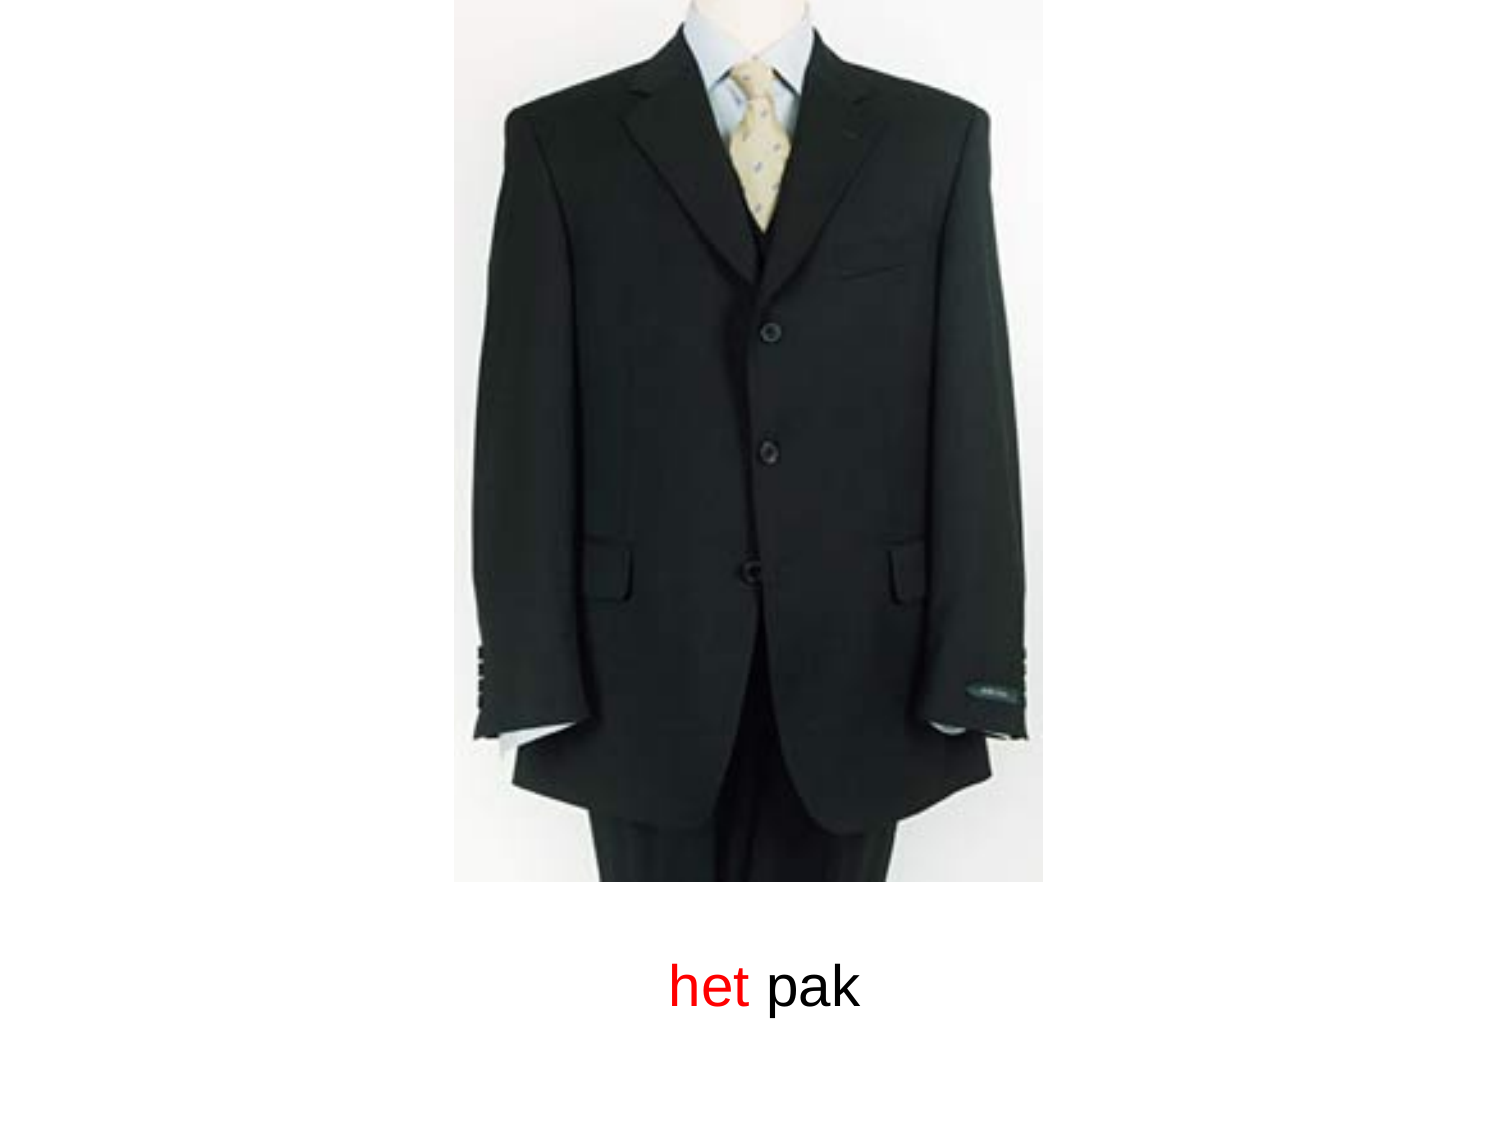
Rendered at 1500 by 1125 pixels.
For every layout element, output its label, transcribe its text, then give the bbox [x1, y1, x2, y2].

list het pak [407, 940, 1123, 1090]
picture [454, 0, 1043, 882]
